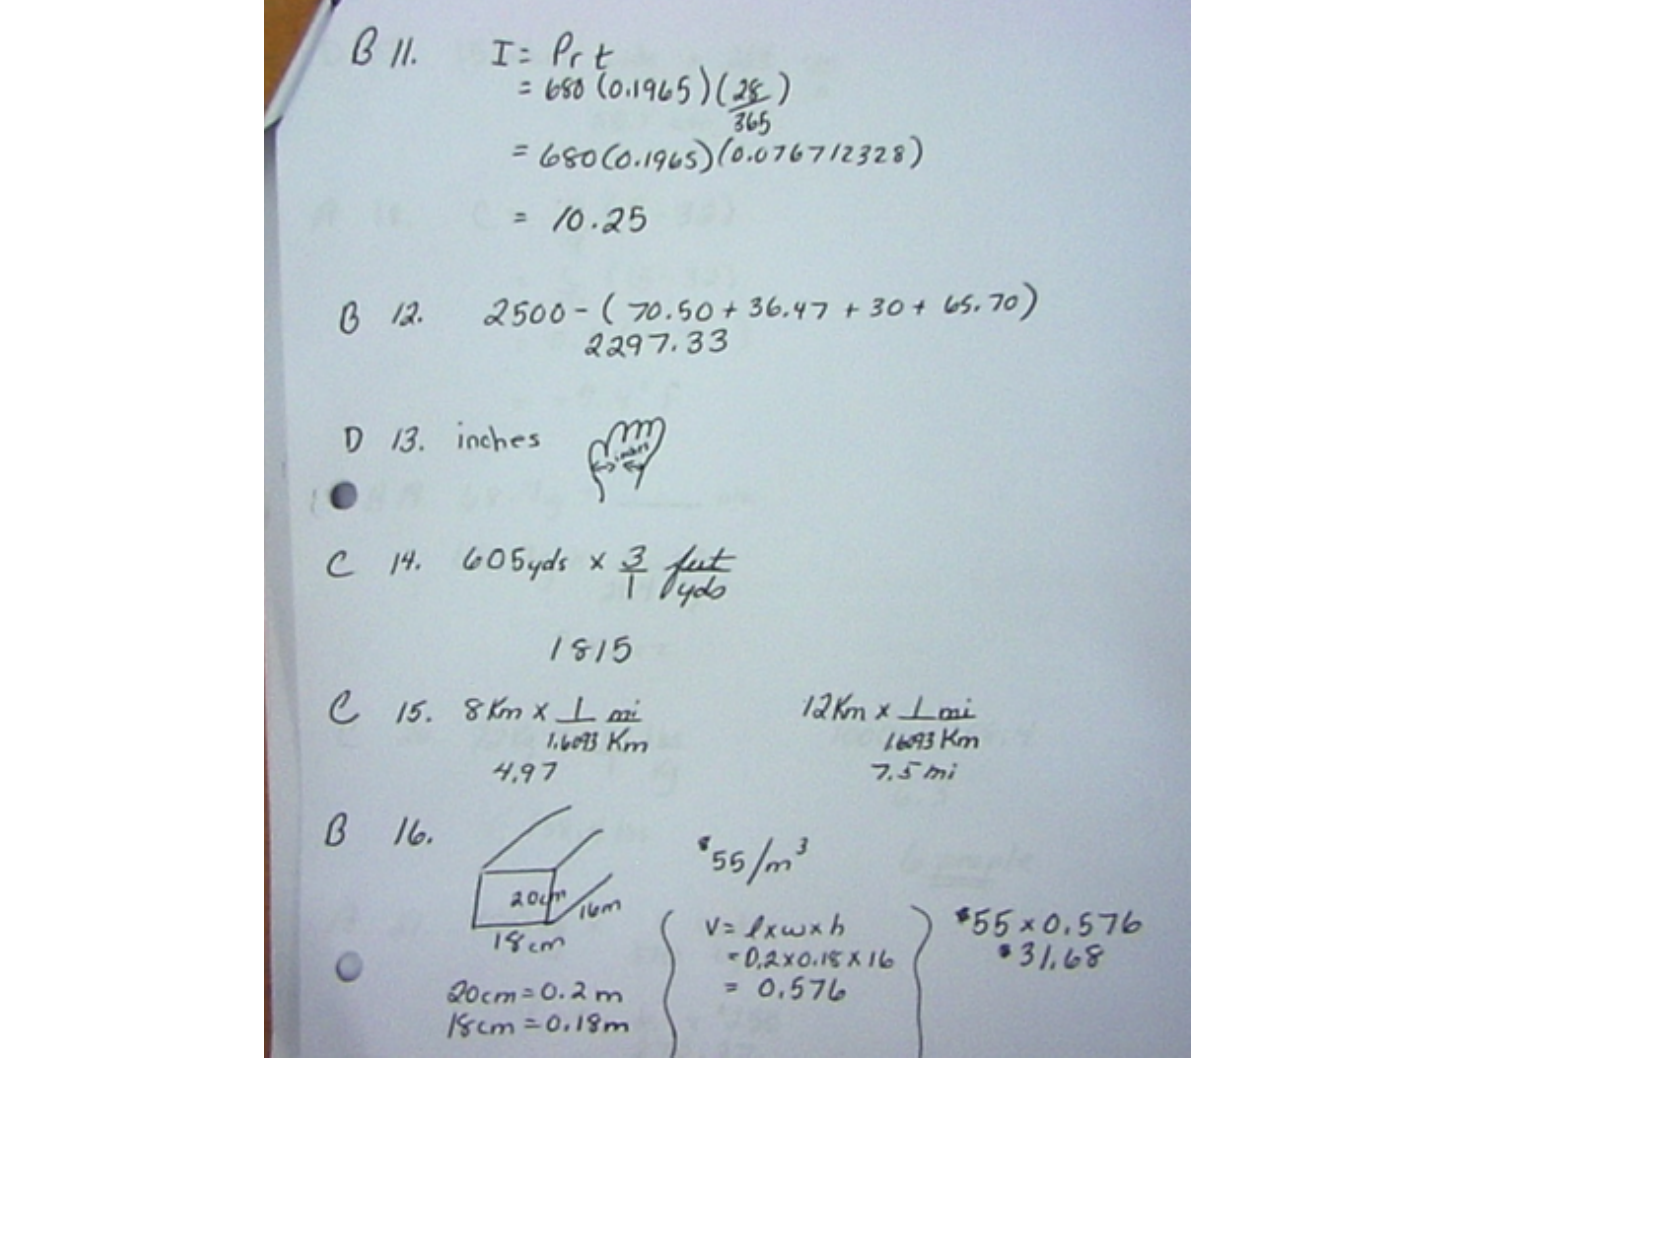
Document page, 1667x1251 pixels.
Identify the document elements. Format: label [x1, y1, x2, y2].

picture [264, 0, 1191, 1058]
